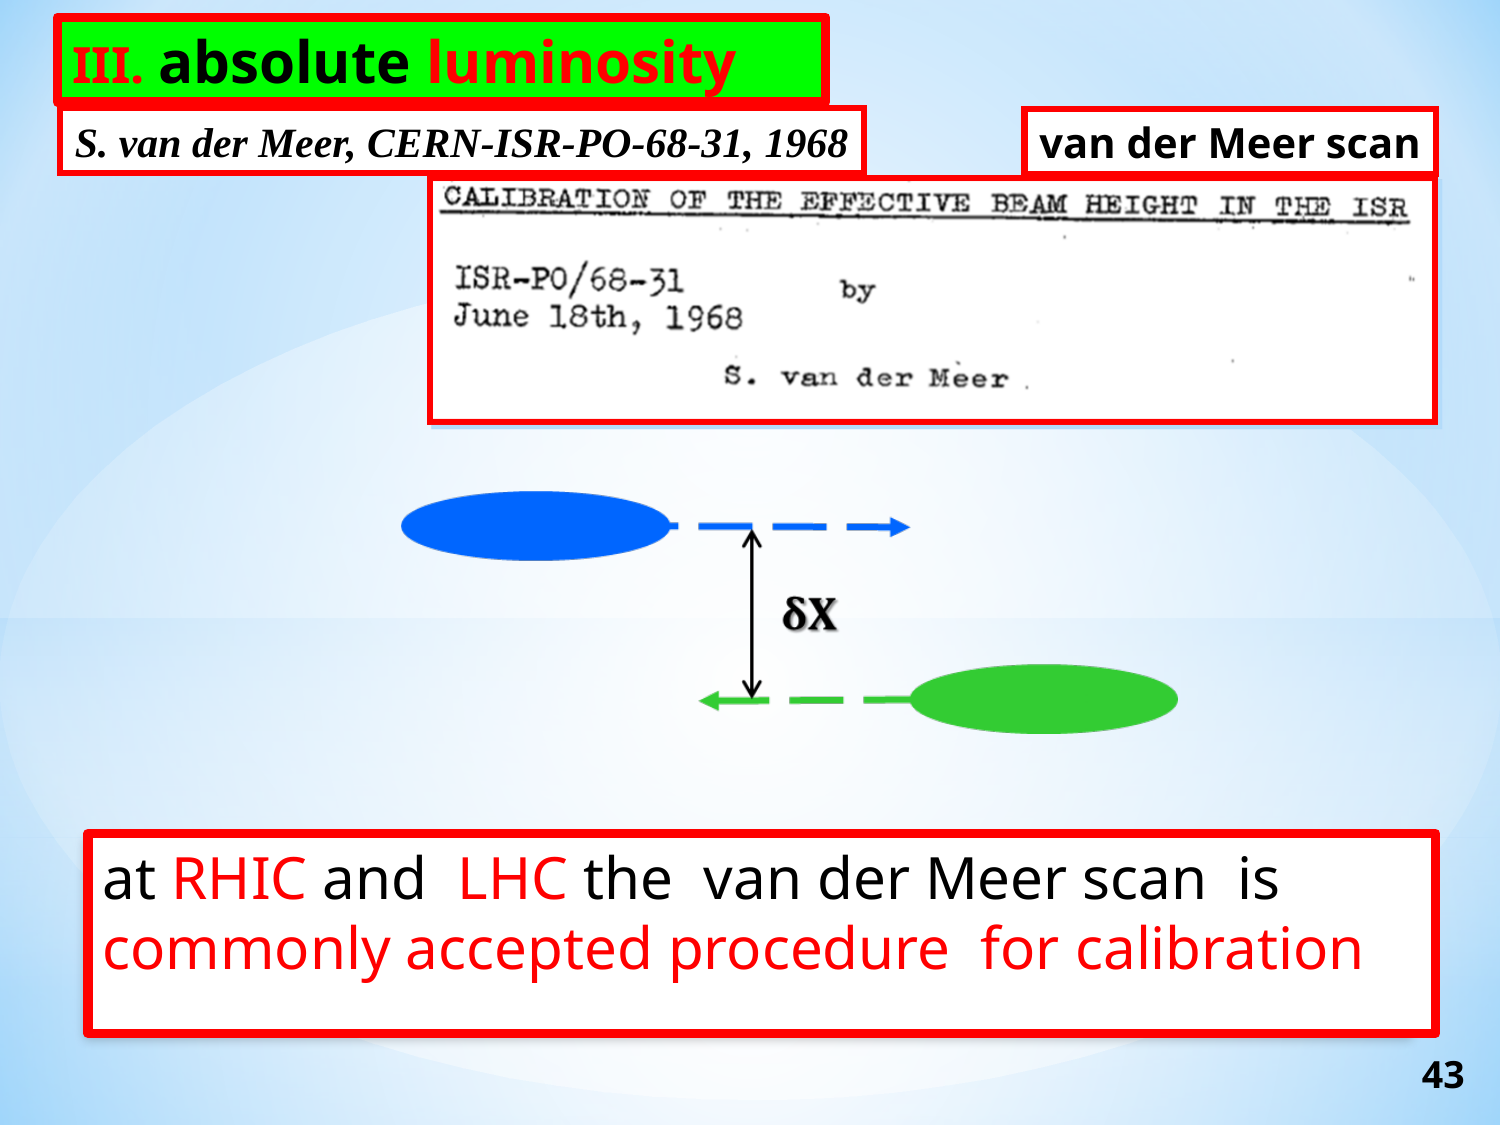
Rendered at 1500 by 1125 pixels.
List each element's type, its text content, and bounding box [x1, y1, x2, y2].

text_box III. absolute luminosity [57, 17, 826, 103]
picture [401, 491, 1178, 735]
text_box at RHIC and LHC the van der Meer scan is commonly accepted procedure for calibration [87, 833, 1436, 1034]
text_box van der Meer scan [1024, 109, 1436, 173]
footer [75, 1012, 625, 1073]
picture [426, 175, 1443, 430]
slide_number 43 [1399, 1046, 1487, 1107]
text_box S. van der Meer, CERN-ISR-PO-68-31, 1968 [60, 108, 864, 173]
